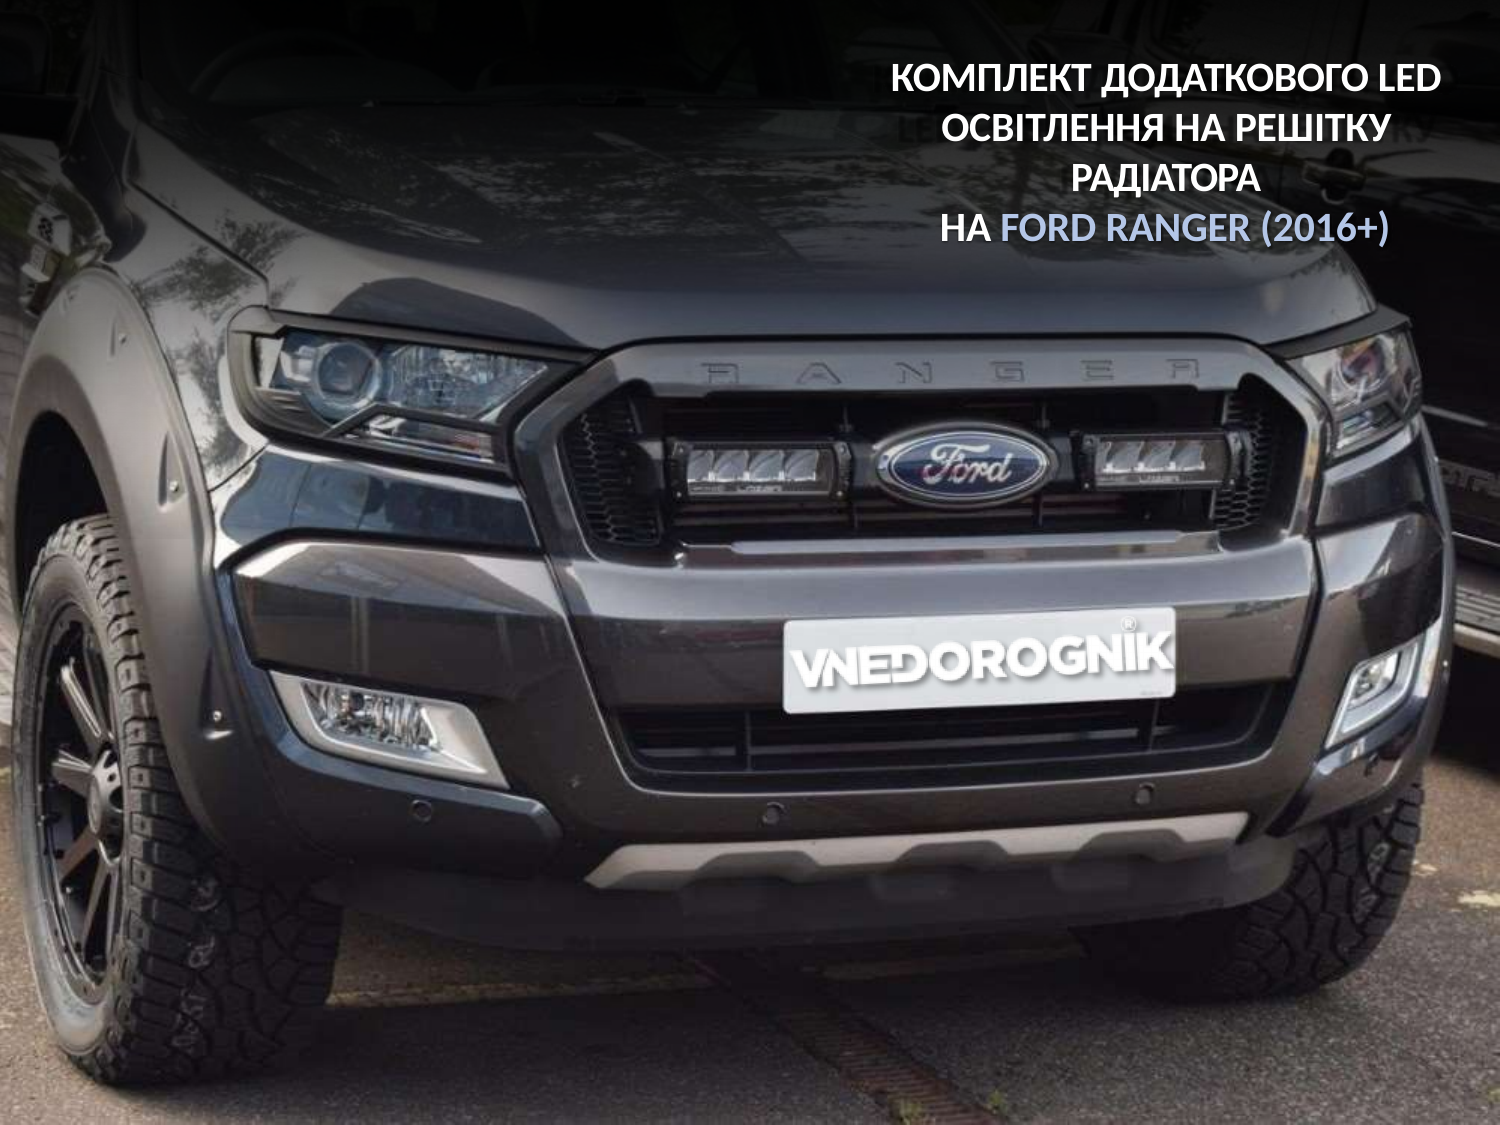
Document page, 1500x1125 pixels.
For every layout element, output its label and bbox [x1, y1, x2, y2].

text_box [0, 0, 1500, 1125]
text_box [753, 546, 1216, 774]
